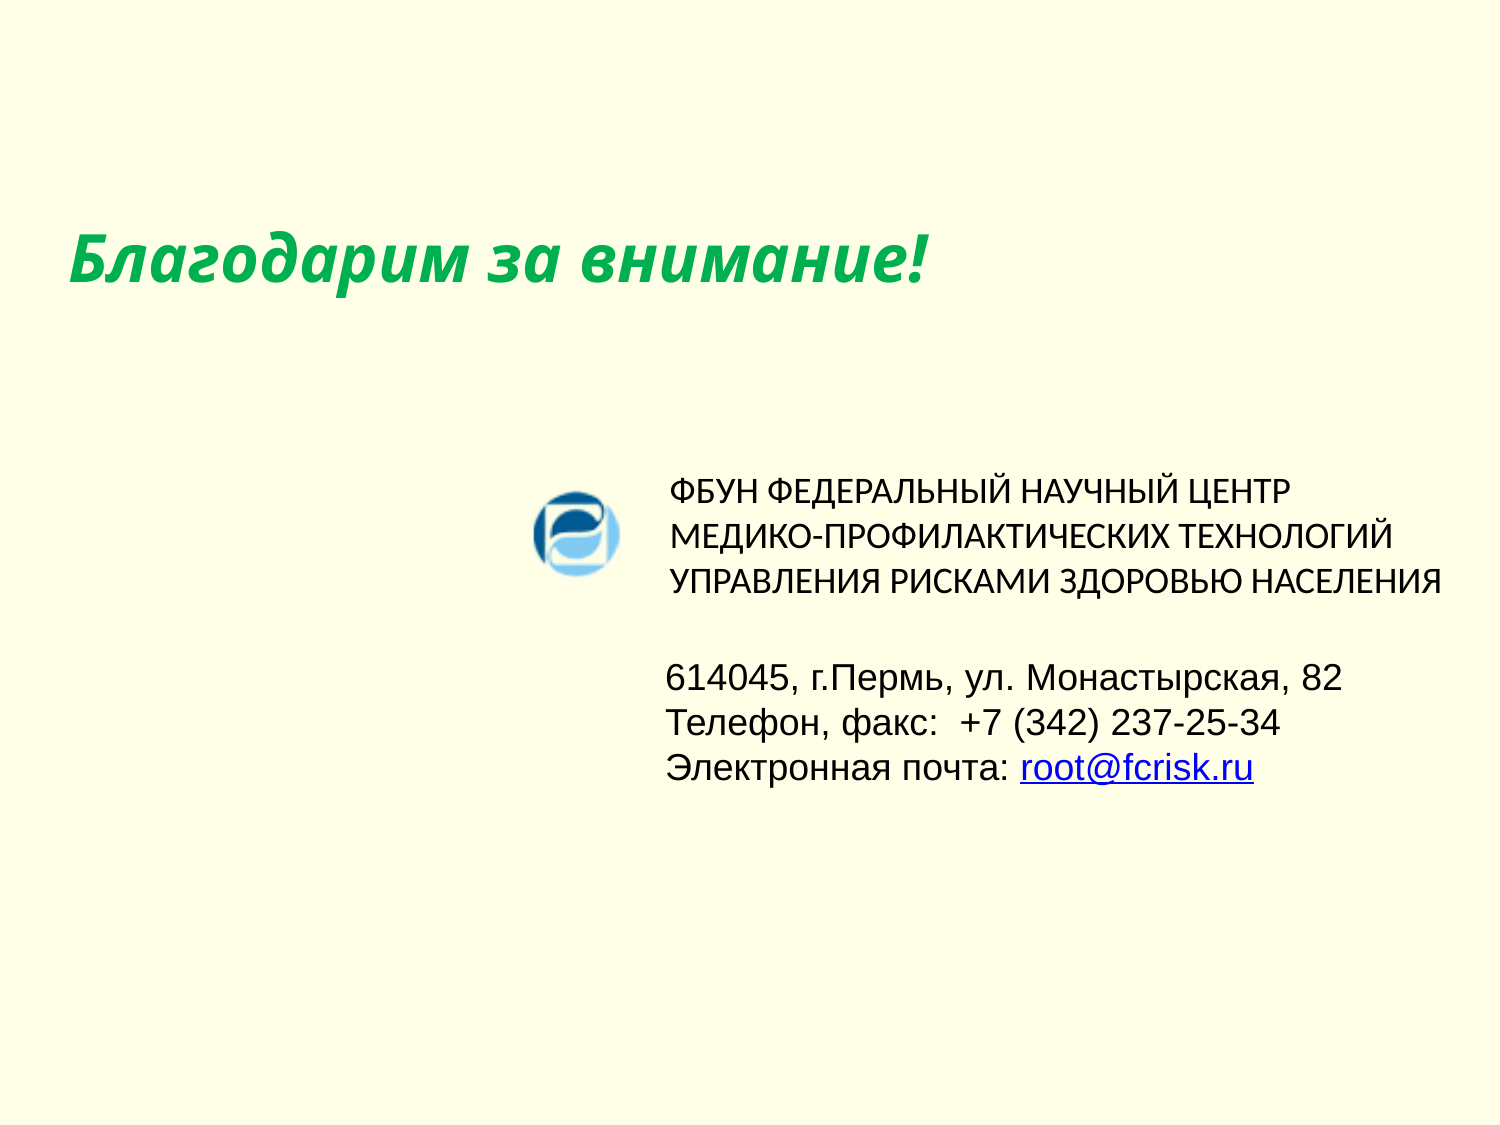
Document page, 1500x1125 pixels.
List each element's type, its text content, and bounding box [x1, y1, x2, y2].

picture [513, 469, 643, 599]
text_box 614045, г.Пермь, ул. Монастырская, 82 Телефон, факс: +7 (342) 237-25-34 Электронная почта: root@fcrisk.ru [650, 645, 1401, 795]
list Благодарим за внимание! [53, 208, 1010, 331]
text_box ФБУН ФЕДЕРАЛЬНЫЙ НАУЧНЫЙ ЦЕНТР МЕДИКО-ПРОФИЛАКТИЧЕСКИХ ТЕХНОЛОГИЙ УПРАВЛЕНИЯ РИСКАМИ ЗДОРОВЬЮ НАСЕЛЕНИЯ [654, 458, 1458, 609]
